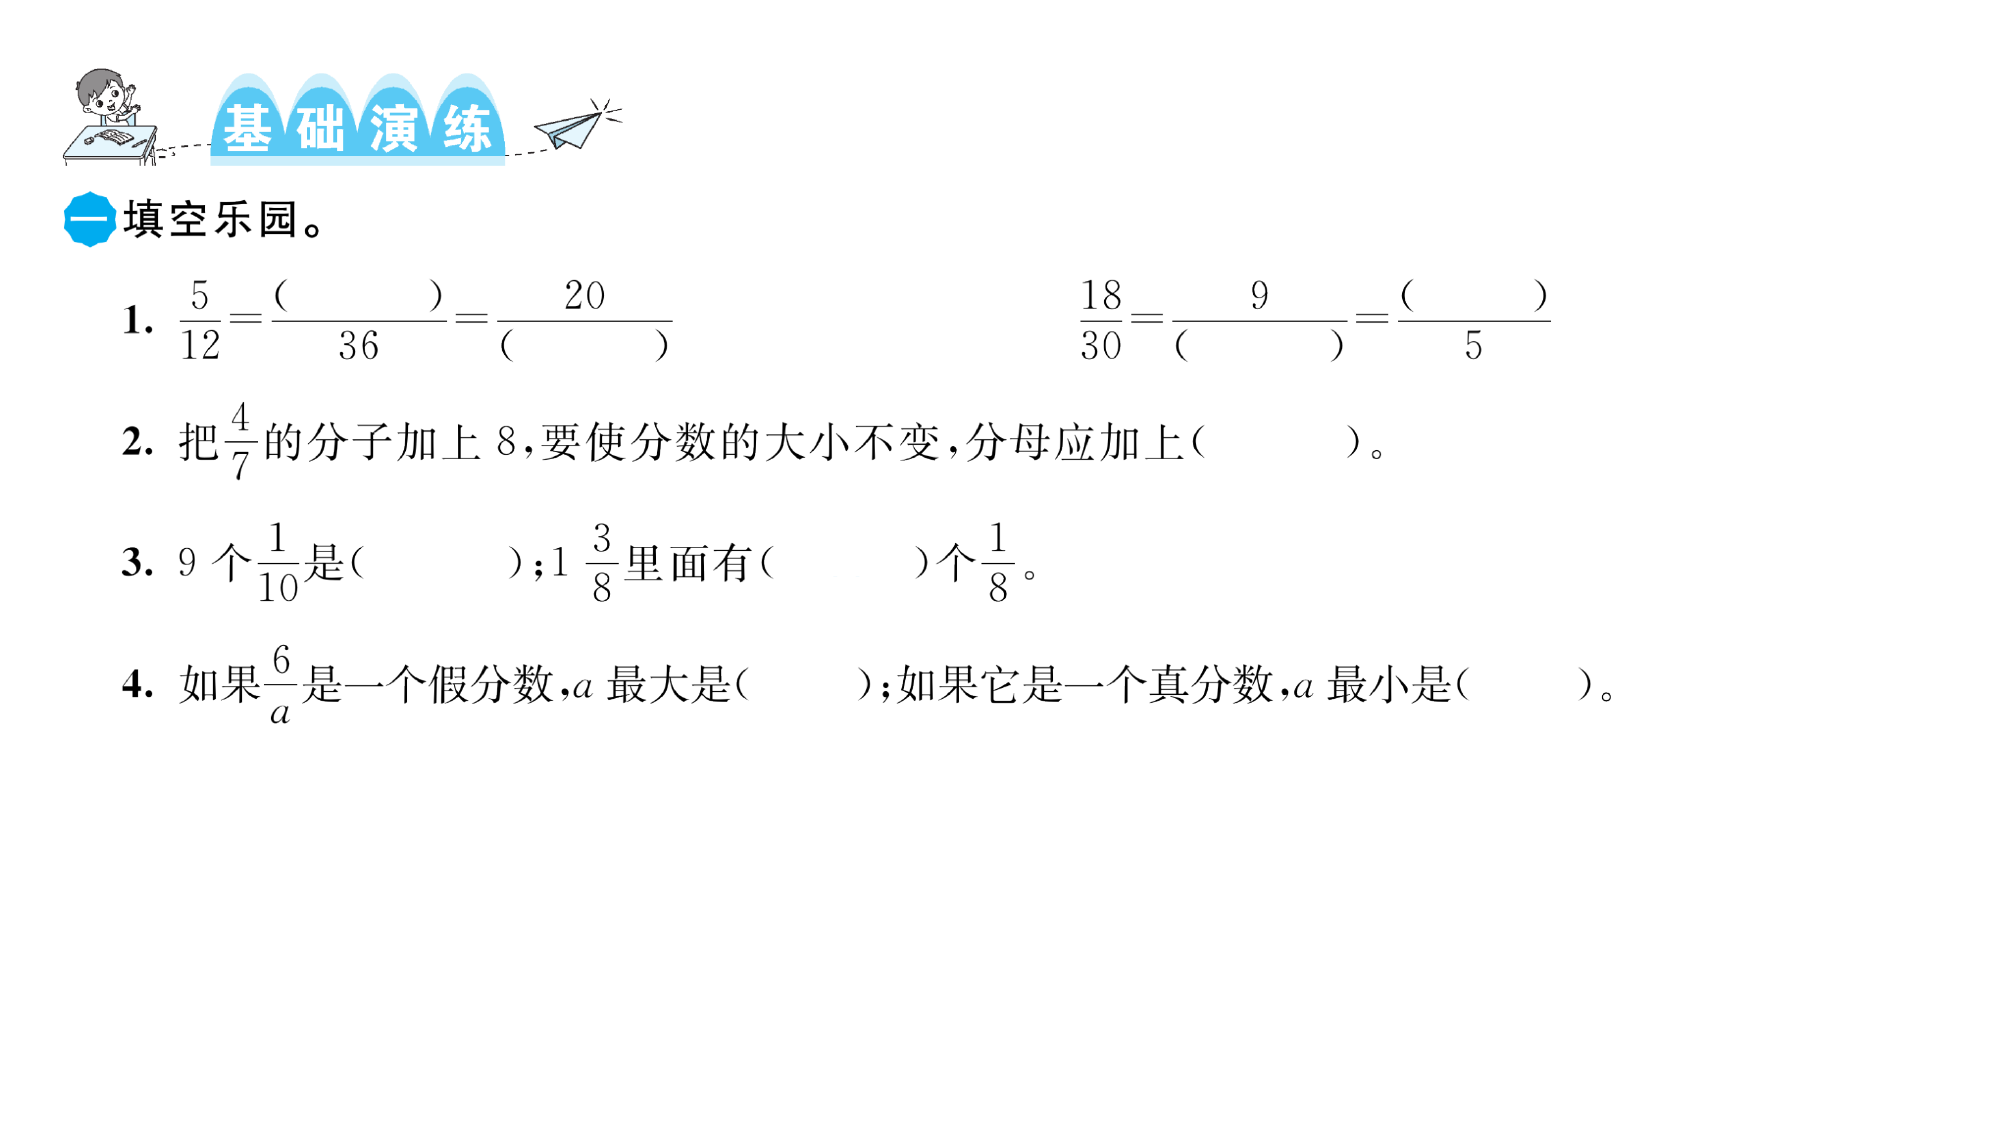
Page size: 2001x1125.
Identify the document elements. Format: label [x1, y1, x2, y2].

picture [58, 58, 1949, 743]
